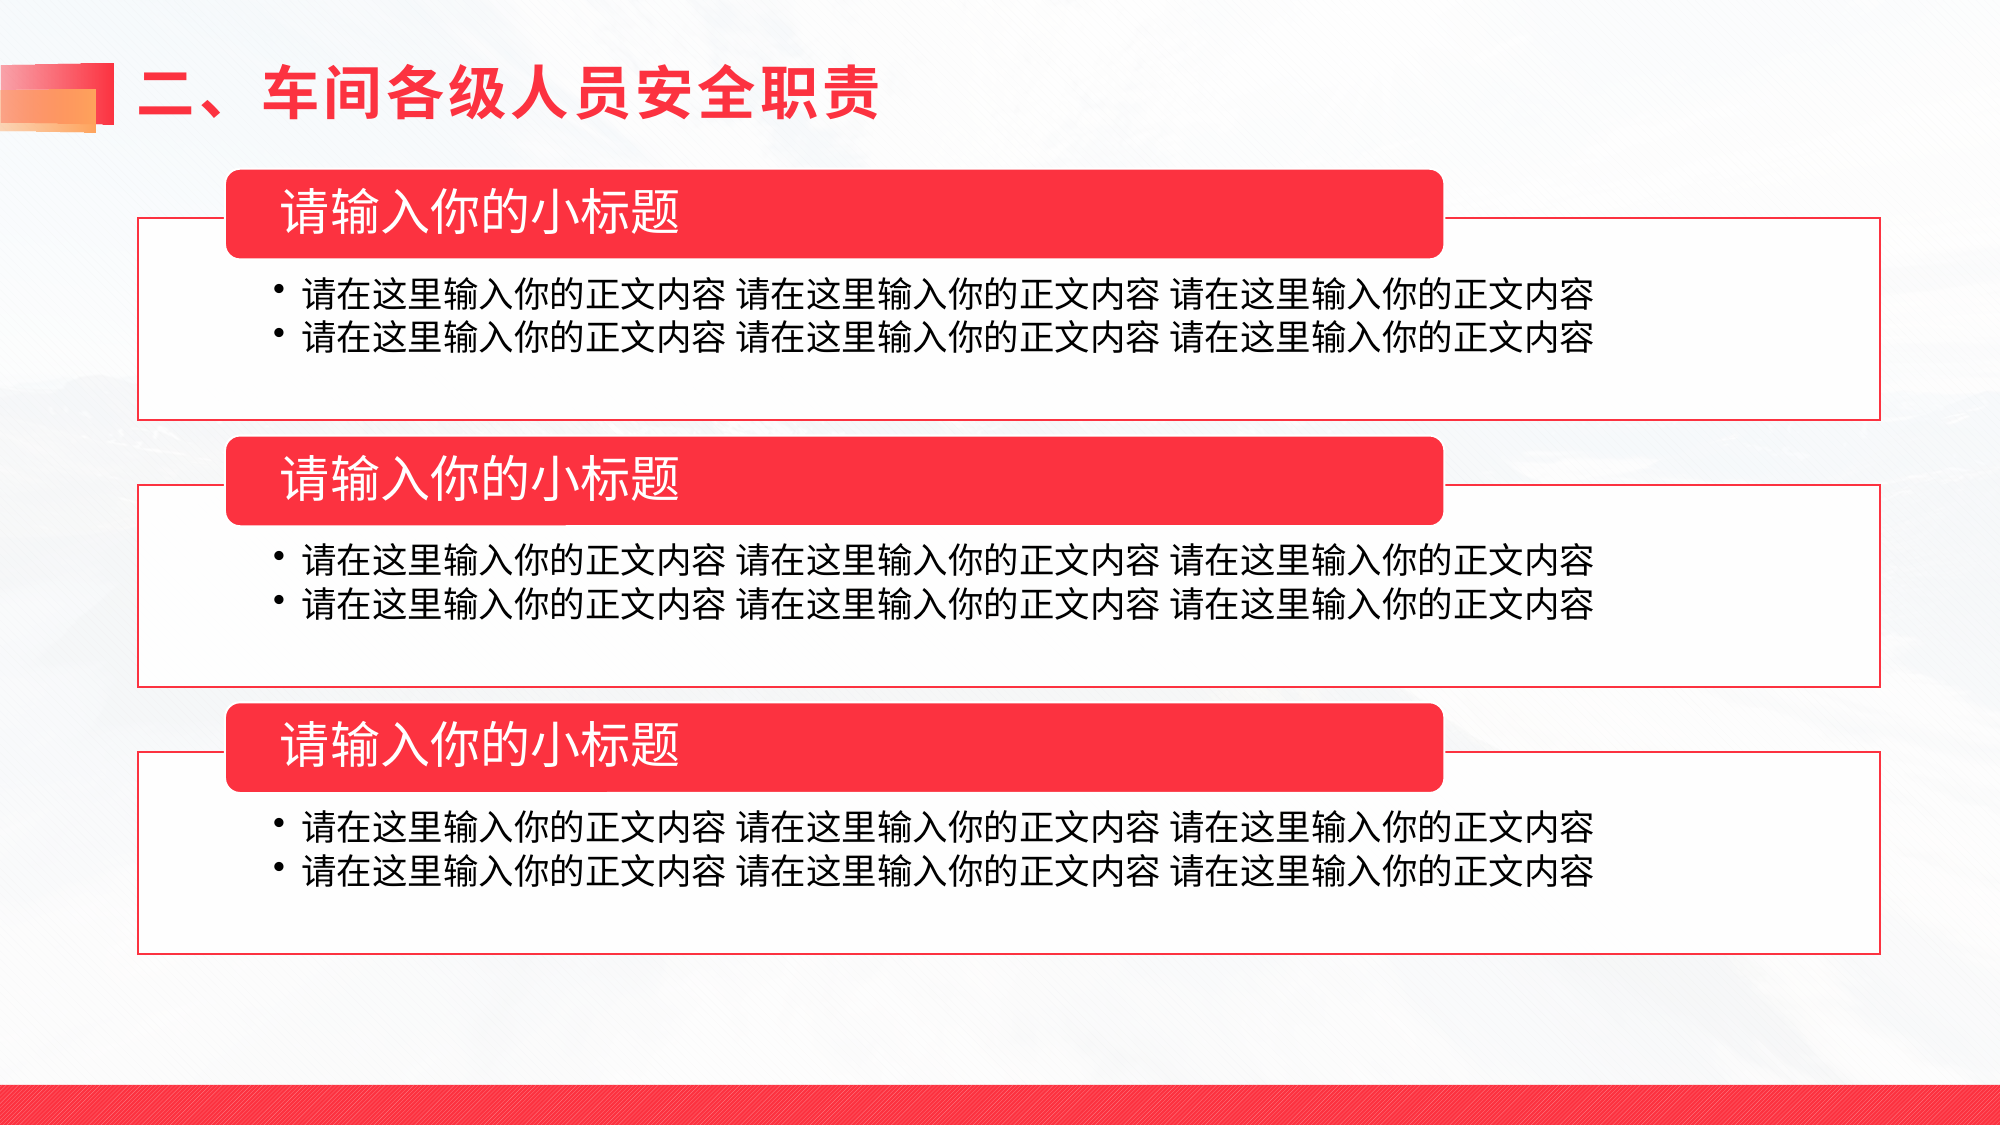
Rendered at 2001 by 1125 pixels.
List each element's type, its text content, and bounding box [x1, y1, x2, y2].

title 二、车间各级人员安全职责 [121, 56, 1317, 136]
slide_number [1487, 1076, 1937, 1125]
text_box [137, 165, 1880, 1000]
